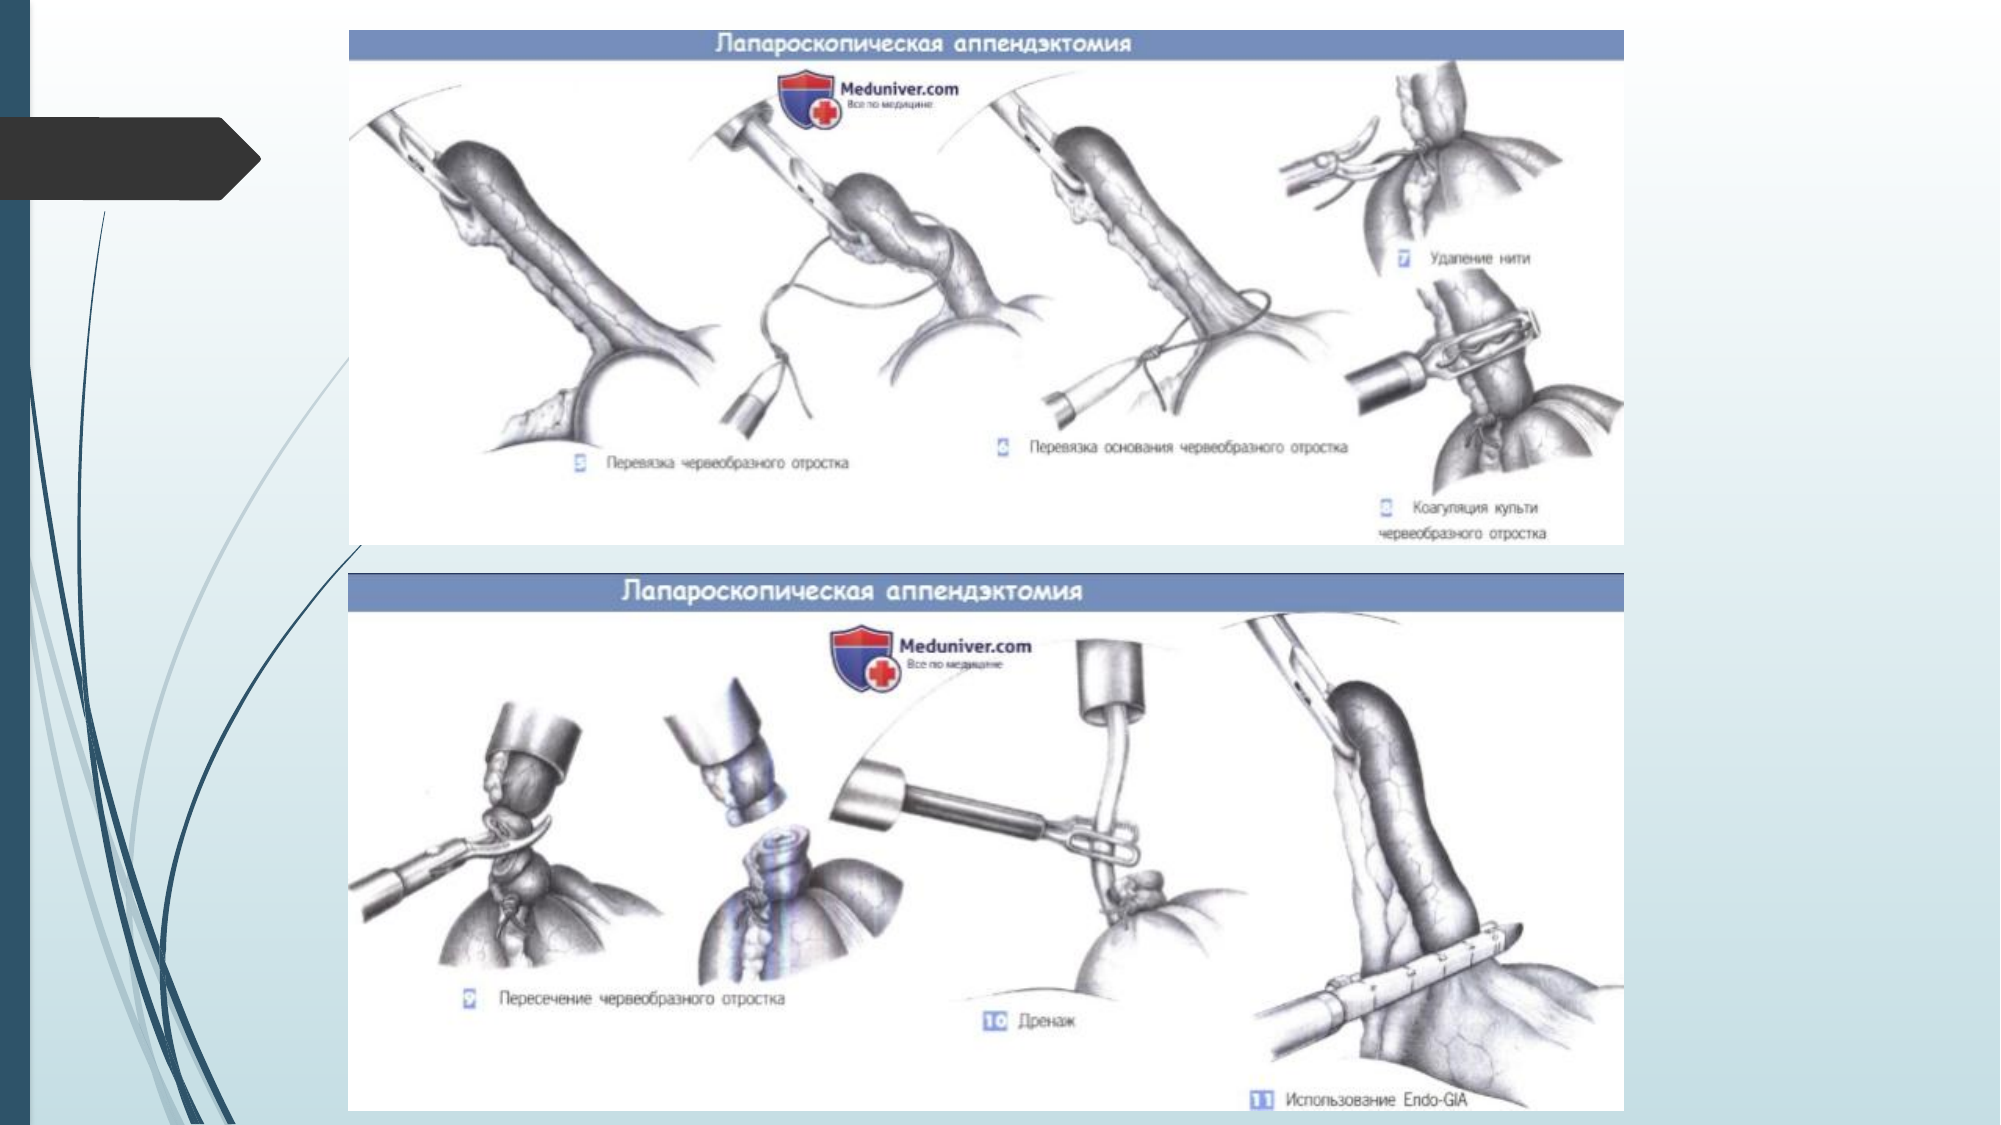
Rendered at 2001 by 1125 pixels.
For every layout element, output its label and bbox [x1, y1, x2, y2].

picture [349, 30, 1624, 546]
picture [348, 573, 1624, 1111]
